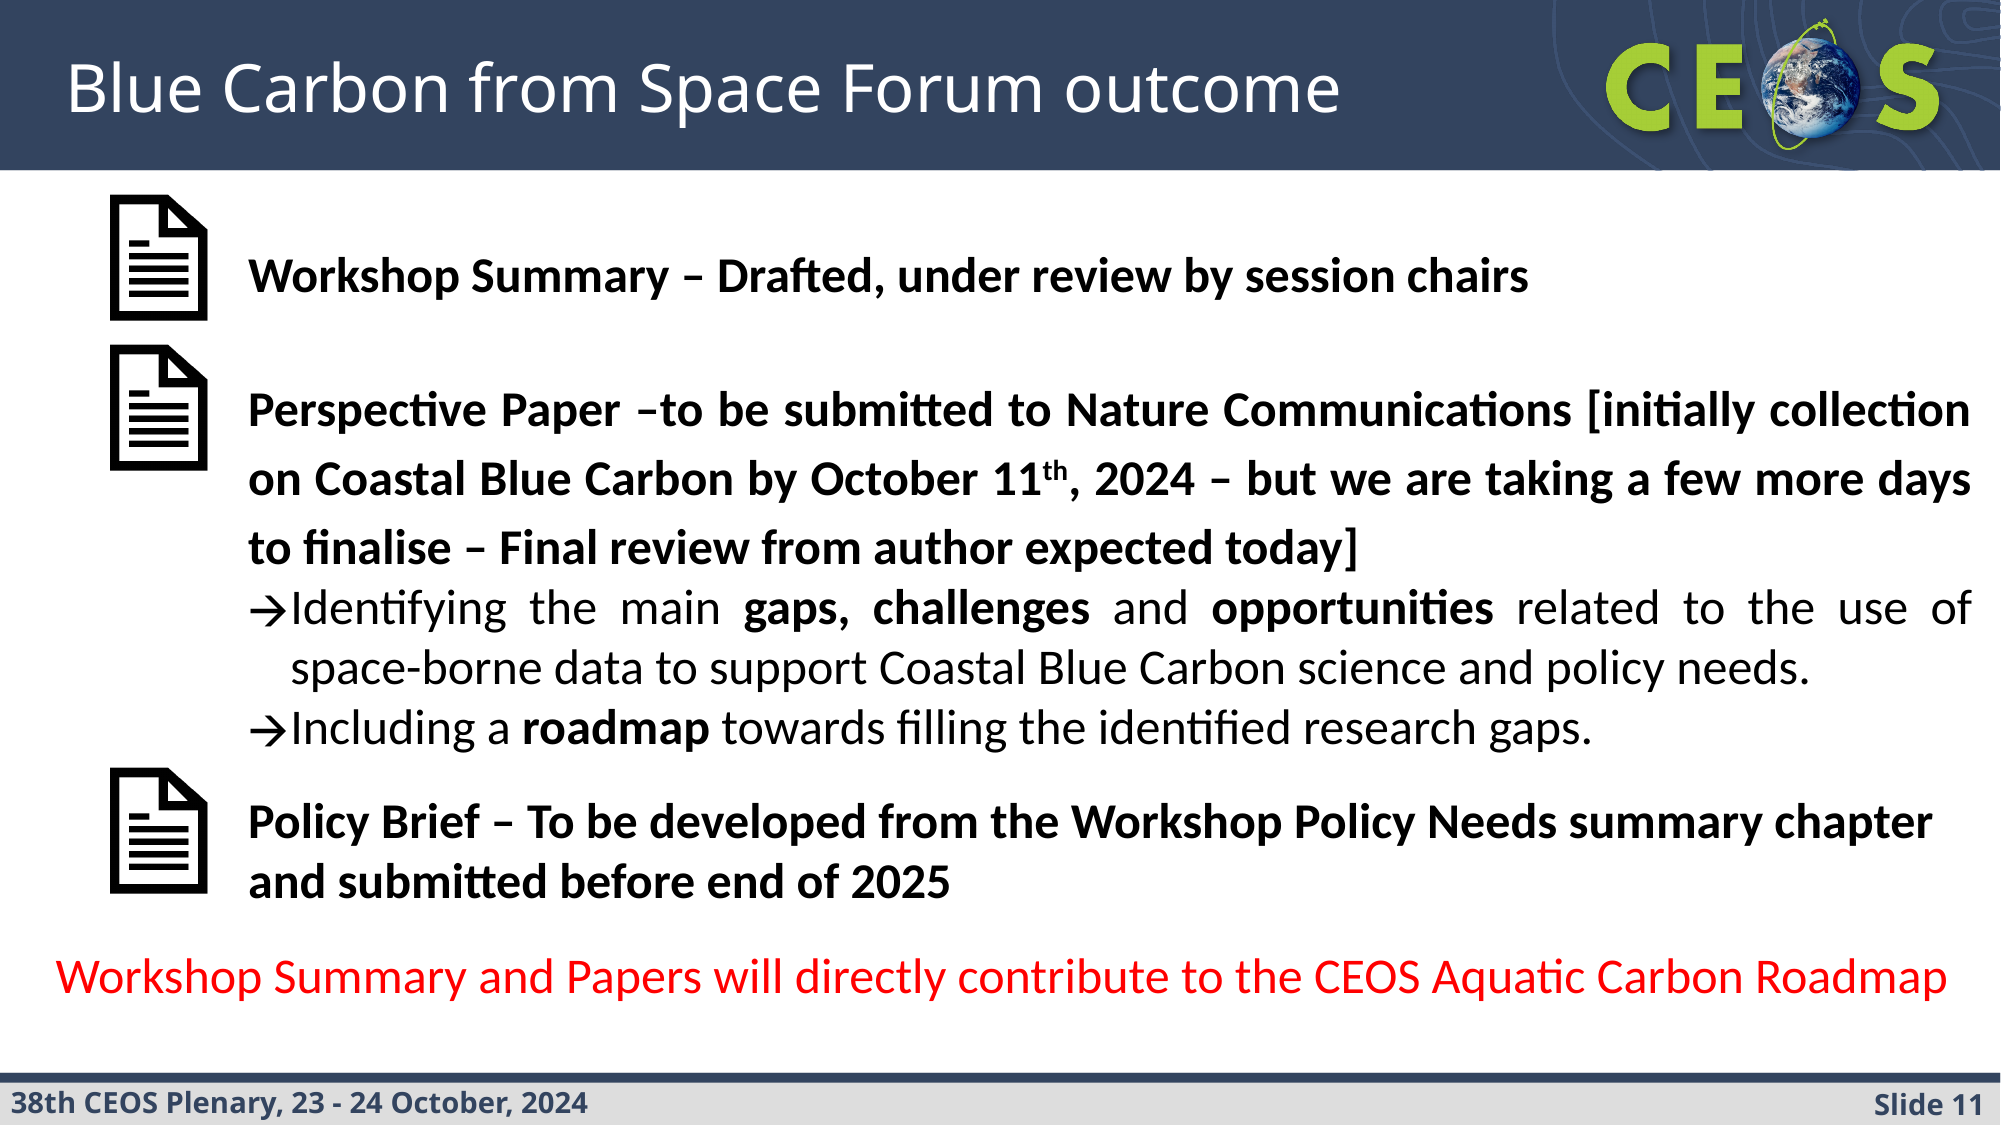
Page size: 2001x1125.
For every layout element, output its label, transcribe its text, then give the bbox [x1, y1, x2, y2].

text_box Perspective Paper –to be submitted to Nature Communications [initially collection on Coastal Blue Carbon by October 11th, 2024 – but we are taking a few more days to finalise – Final review from author expected today] Identifying the main gaps, challenges and opportunities related to the use of space-borne data to support Coastal Blue Carbon science and policy needs. Including a roadmap towards filling the identified research gaps. [233, 300, 1988, 763]
picture [82, 182, 234, 483]
picture [82, 755, 234, 907]
text_box Policy Brief – To be developed from the Workshop Policy Needs summary chapter and submitted before end of 2025 [233, 781, 1978, 916]
title Blue Carbon from Space Forum outcome [50, 47, 1590, 176]
text_box Workshop Summary – Drafted, under review by session chairs [239, 234, 1724, 310]
picture [1606, 18, 1939, 150]
text_box Workshop Summary and Papers will directly contribute to the CEOS Aquatic Carbon Roadmap [40, 935, 1988, 1011]
